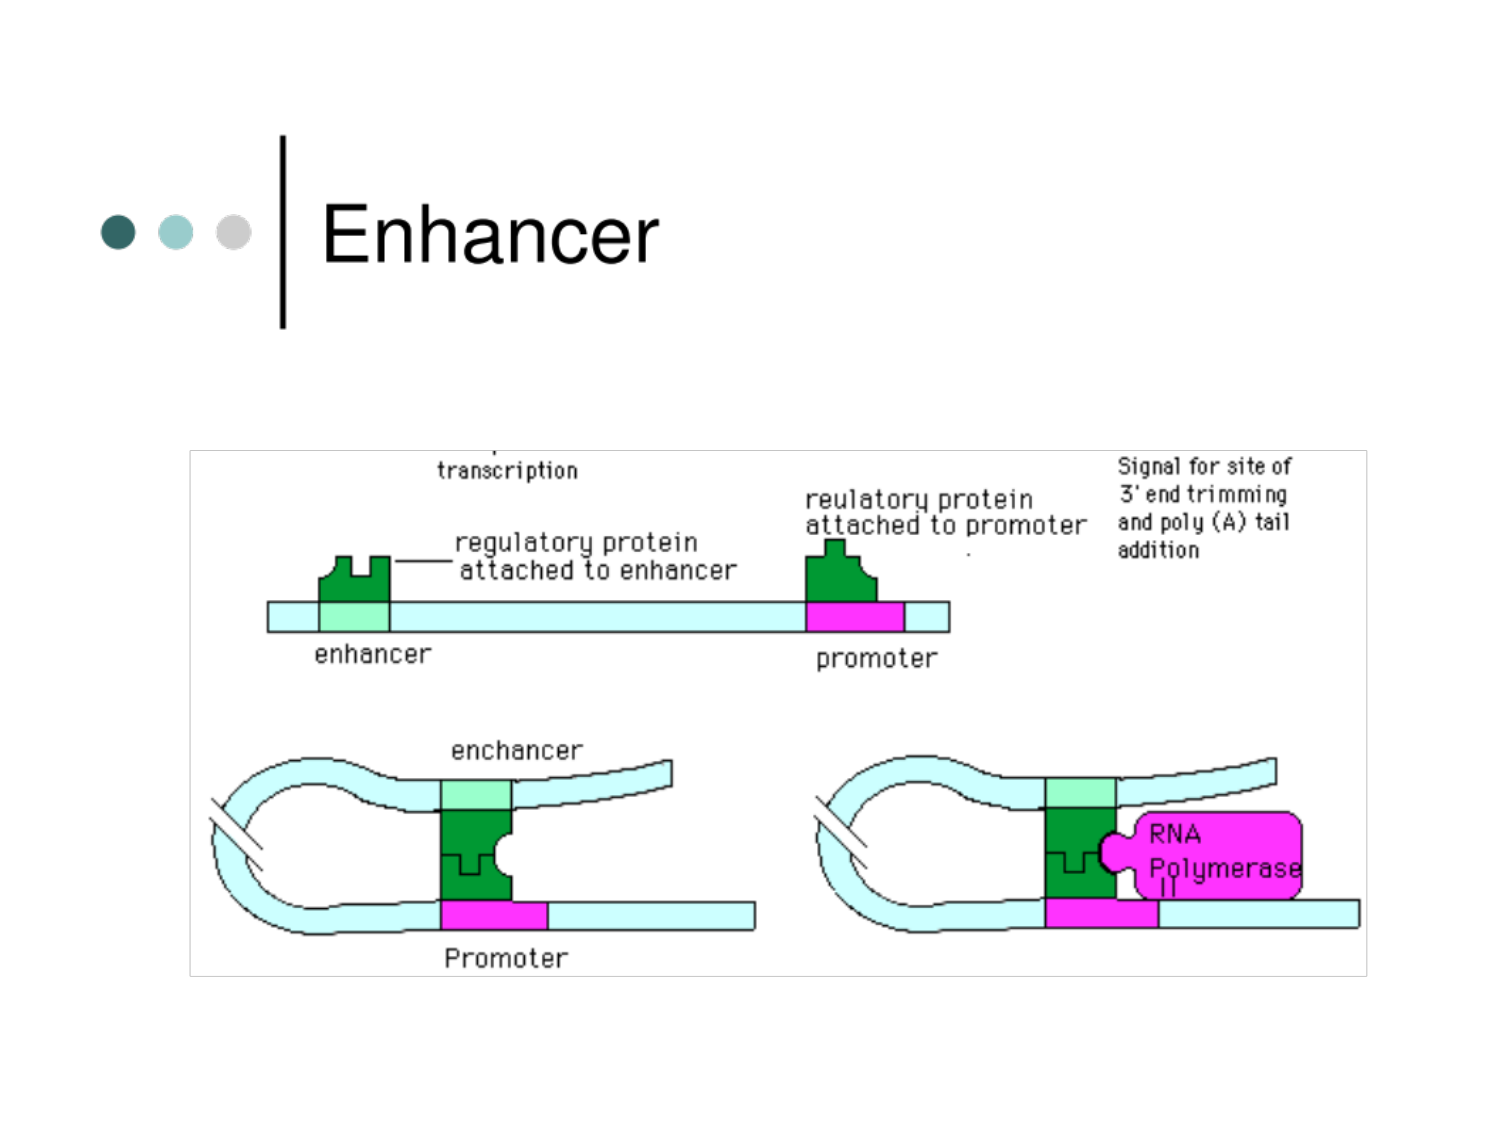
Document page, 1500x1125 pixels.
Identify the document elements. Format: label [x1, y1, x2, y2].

picture [0, 112, 1500, 1010]
